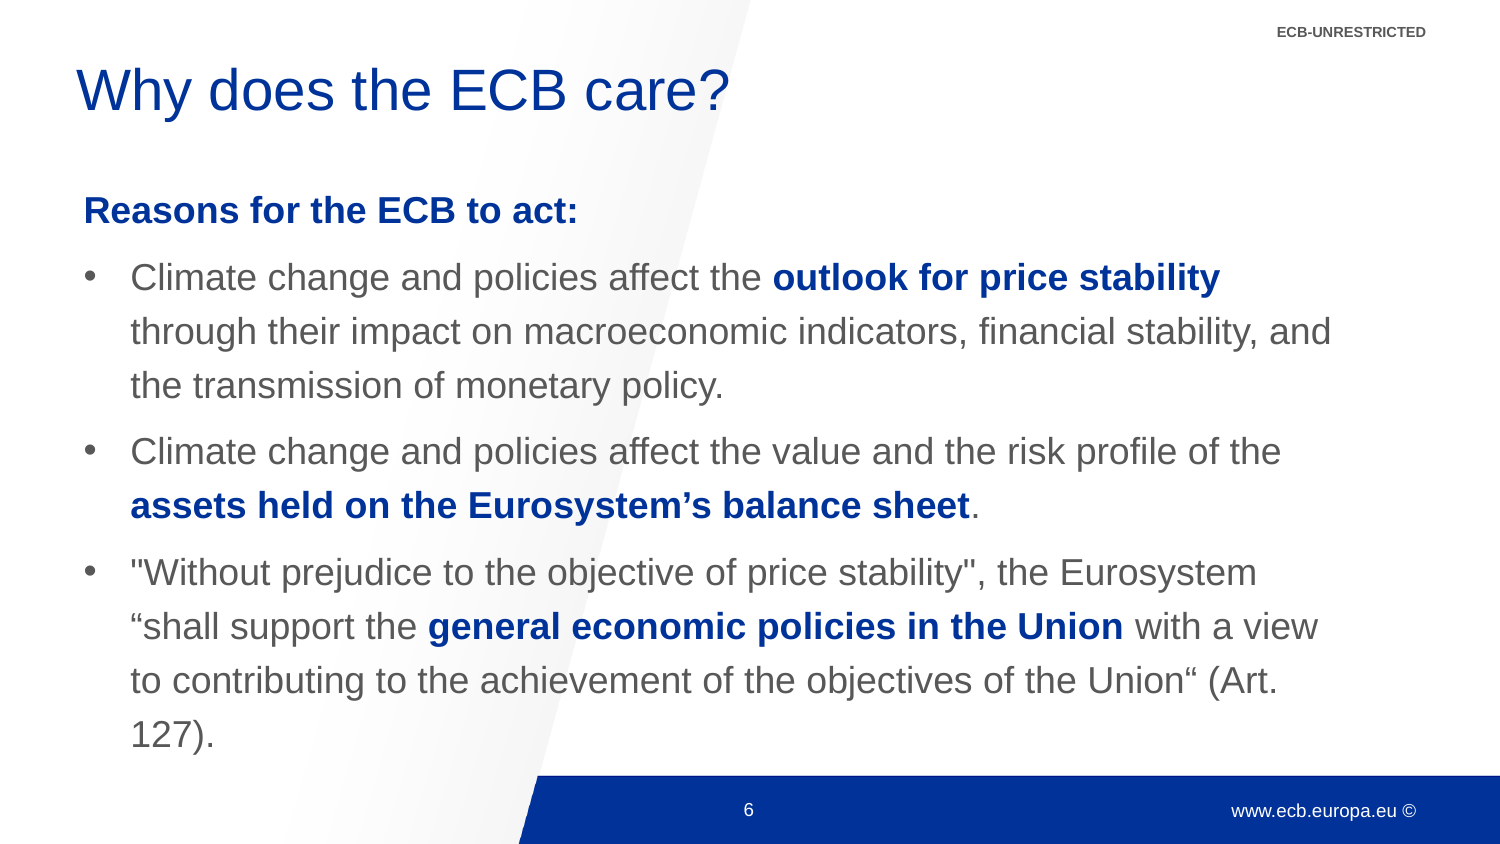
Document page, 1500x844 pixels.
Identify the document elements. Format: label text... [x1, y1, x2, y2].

text_box ECB-UNRESTRICTED [1236, 15, 1441, 66]
text_box Reasons for the ECB to act: Climate change and policies affect the outlook for price stability through their impact on macroeconomic indicators, financial stability, and the transmission of monetary policy. Climate change and policies affect the value and the risk profile of the assets held on the Eurosystem’s balance sheet. "Without prejudice to the objective of price stability", the Eurosystem “shall support the general economic policies in the Union with a view to contributing to the achievement of the objectives of the Union“ (Art. 127). [68, 169, 1361, 798]
slide_number 6 [714, 798, 783, 820]
picture [0, 0, 1500, 844]
title Why does the ECB care? [76, 66, 1455, 170]
